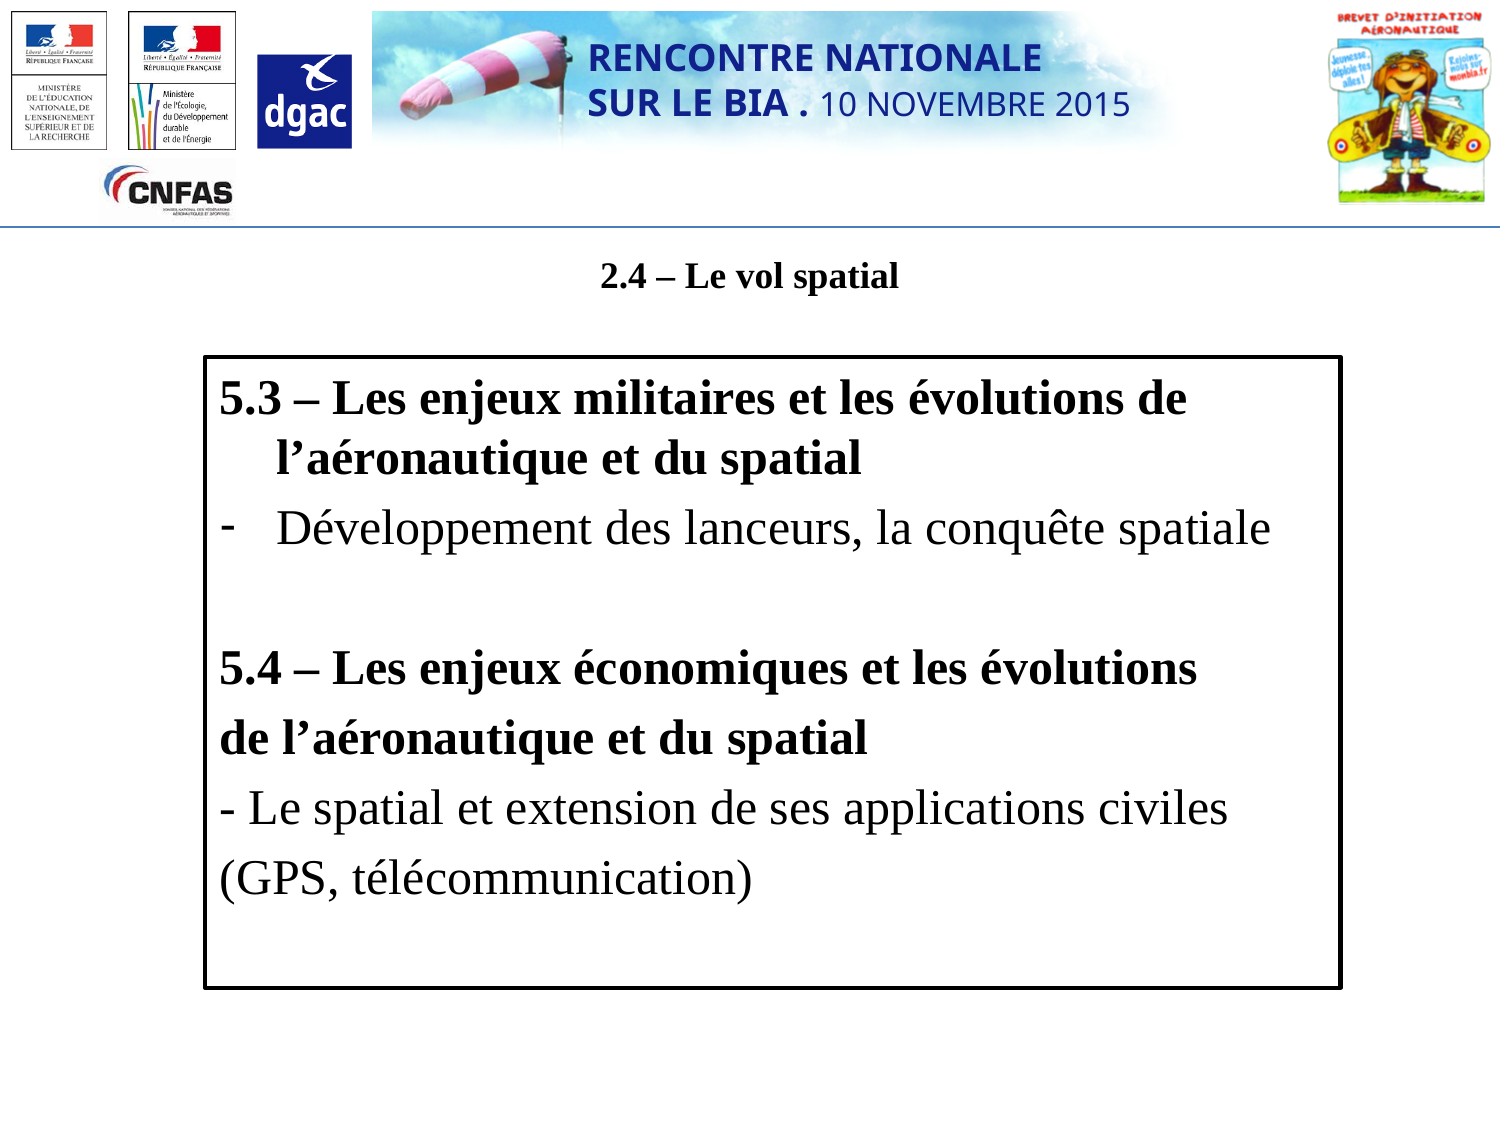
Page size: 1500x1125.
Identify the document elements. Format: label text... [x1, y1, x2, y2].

picture [128, 11, 236, 150]
picture [1322, 11, 1500, 205]
picture [257, 54, 352, 149]
text_box 2.4 – Le vol spatial [585, 243, 915, 304]
picture [99, 158, 236, 225]
picture [11, 11, 107, 150]
text_box 5.3 – Les enjeux militaires et les évolutions de l’aéronautique et du spatial Développement des lanceurs, la conquête spatiale 5.4 – Les enjeux économiques et les évolutions de l’aéronautique et du spatial - Le spatial et extension de ses applications civiles (GPS, télécommunication) [203, 355, 1343, 990]
picture [372, 11, 1291, 190]
